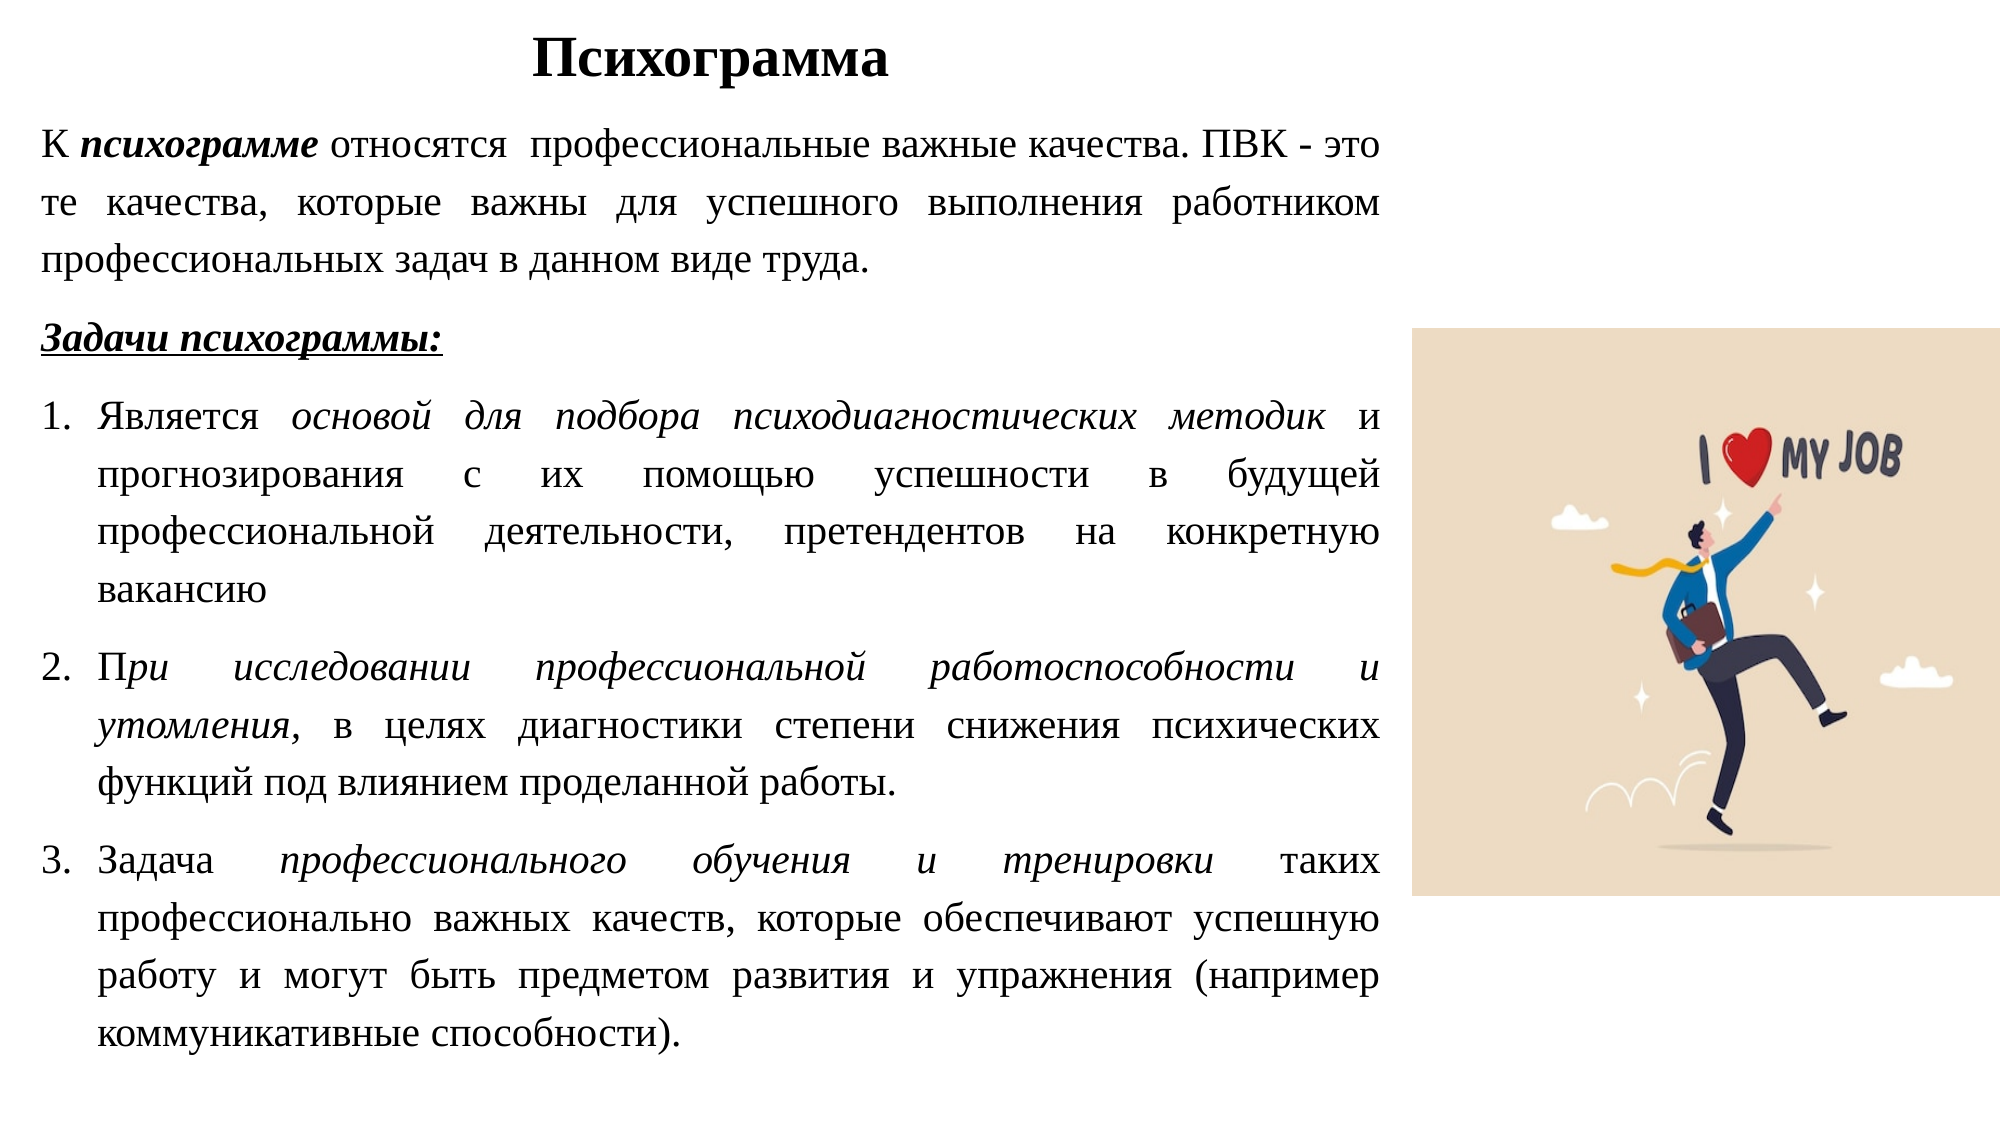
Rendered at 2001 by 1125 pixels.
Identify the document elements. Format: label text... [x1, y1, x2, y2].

text_box Психограмма К психограмме относятся профессиональные важные качества. ПВК - это те качества, которые важны для успешного выполнения работником профессиональных задач в данном виде труда. Задачи психограммы: Является основой для подбора психодиагностических методик и прогнозирования с их помощью успешности в будущей профессиональной деятельности, претендентов на конкретную вакансию При исследовании профессиональной работоспособности и утомления, в целях диагностики степени снижения психических функций под влиянием проделанной работы. Задача профессионального обучения и тренировки таких профессионально важных качеств, которые обеспечивают успешную работу и могут быть предметом развития и упражнения (например коммуникативные способности). [26, 0, 1396, 1063]
picture [1412, 328, 2000, 896]
